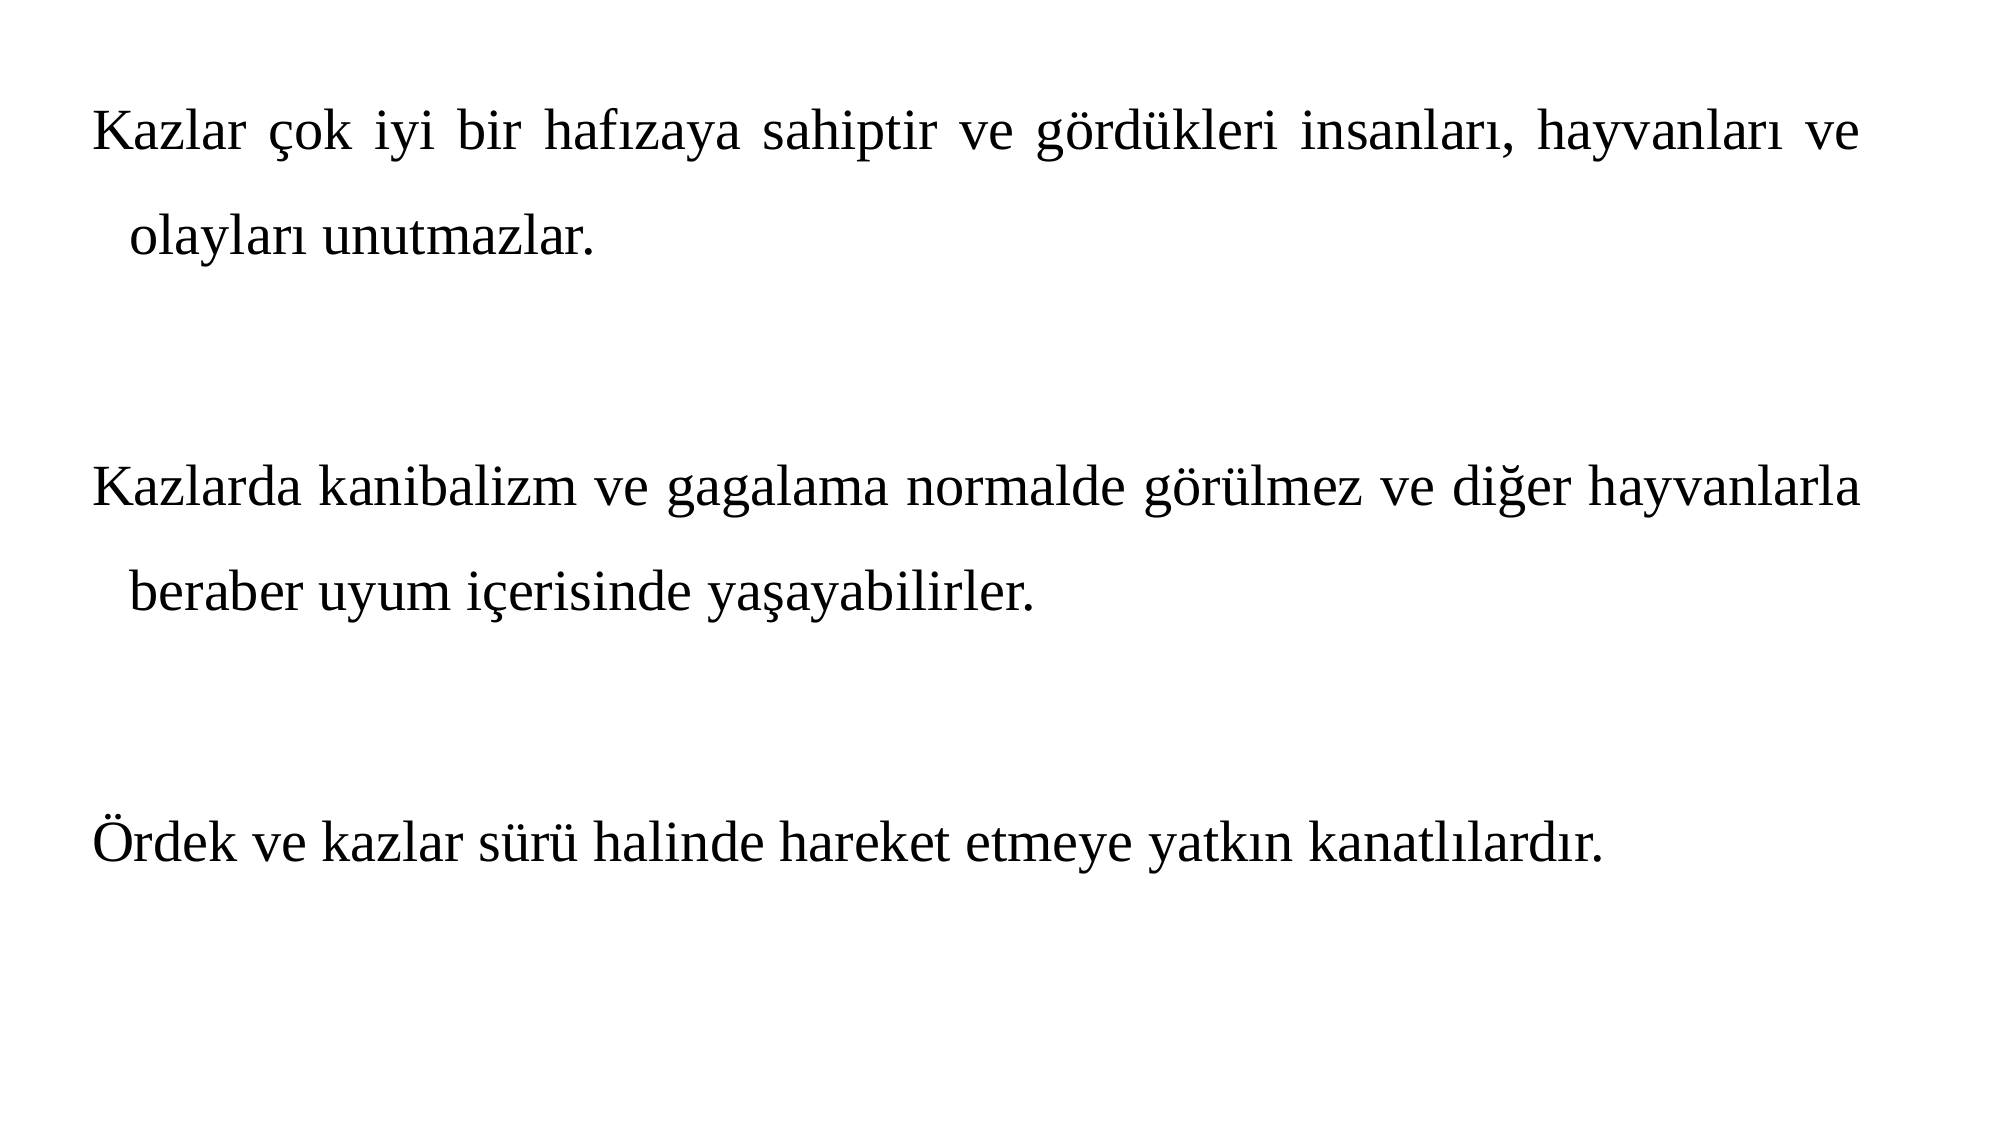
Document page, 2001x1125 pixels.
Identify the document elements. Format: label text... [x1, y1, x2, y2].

list Kazlar çok iyi bir hafızaya sahiptir ve gördükleri insanları, hayvanları ve olayları unutmazlar. Kazlarda kanibalizm ve gagalama normalde görülmez ve diğer hayvanlarla beraber uyum içerisinde yaşayabilirler. Ördek ve kazlar sürü halinde hareket etmeye yatkın kanatlılardır. [77, 48, 1877, 1032]
